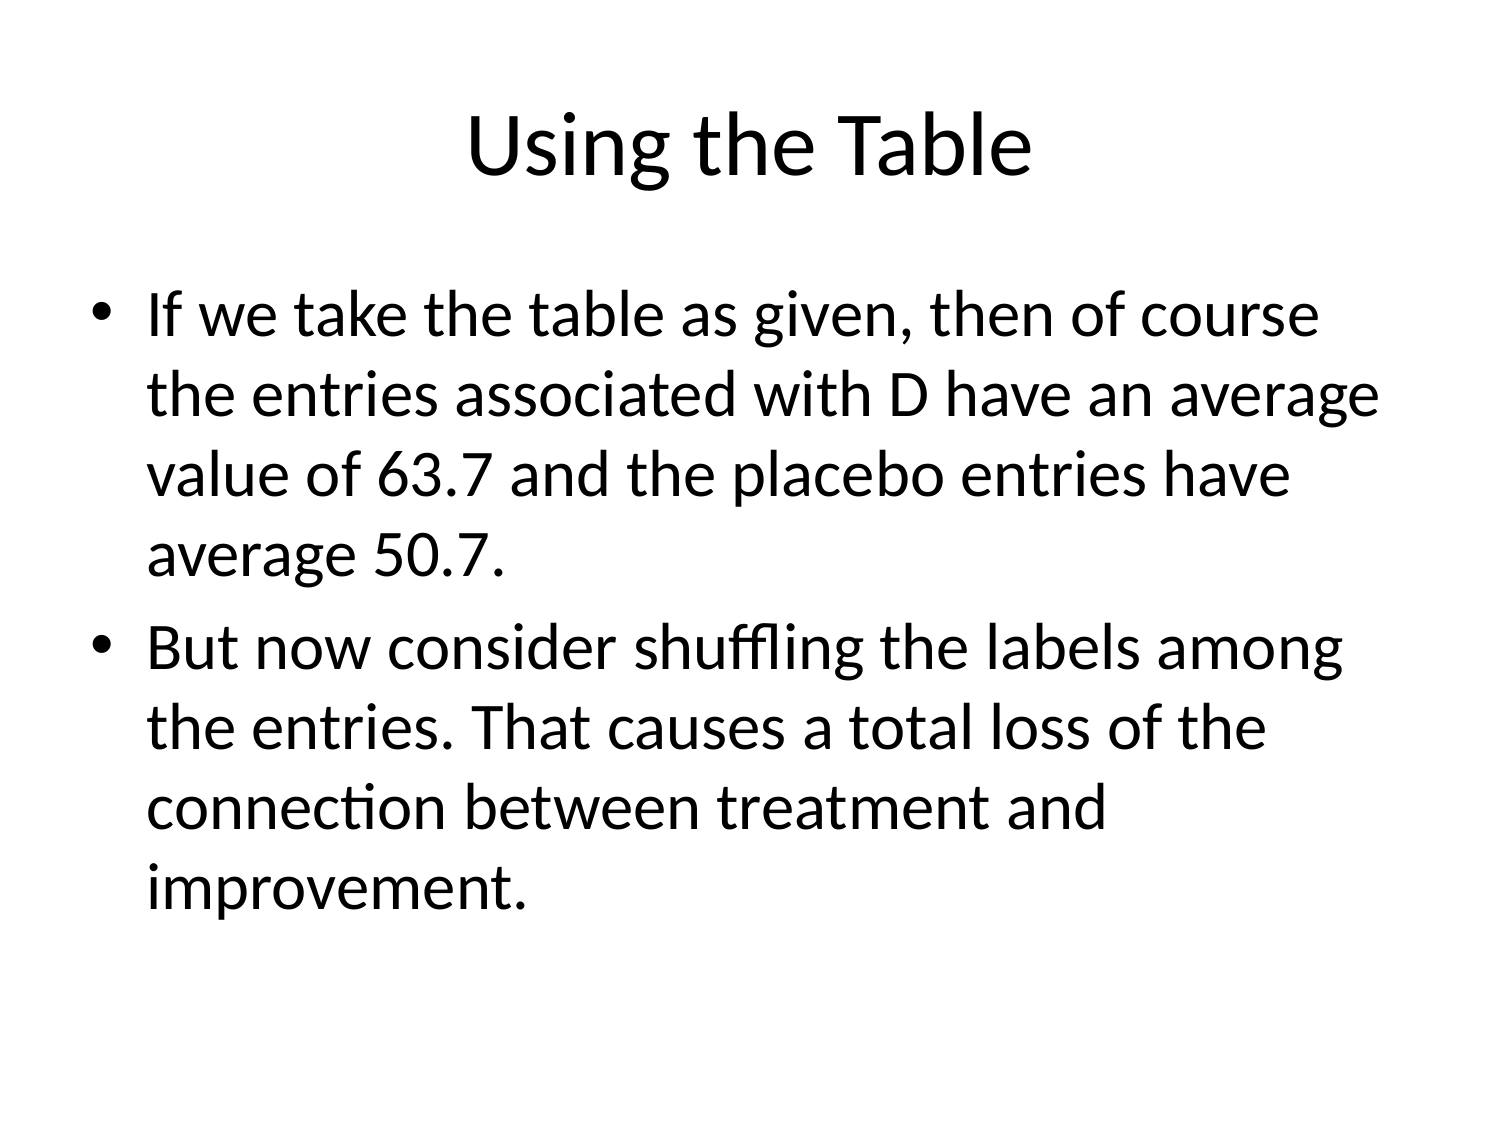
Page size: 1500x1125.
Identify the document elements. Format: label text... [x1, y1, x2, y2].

list If we take the table as given, then of course the entries associated with D have an average value of 63.7 and the placebo entries have average 50.7. But now consider shuffling the labels among the entries. That causes a total loss of the connection between treatment and improvement. [75, 262, 1425, 1005]
title Using the Table [75, 45, 1425, 233]
